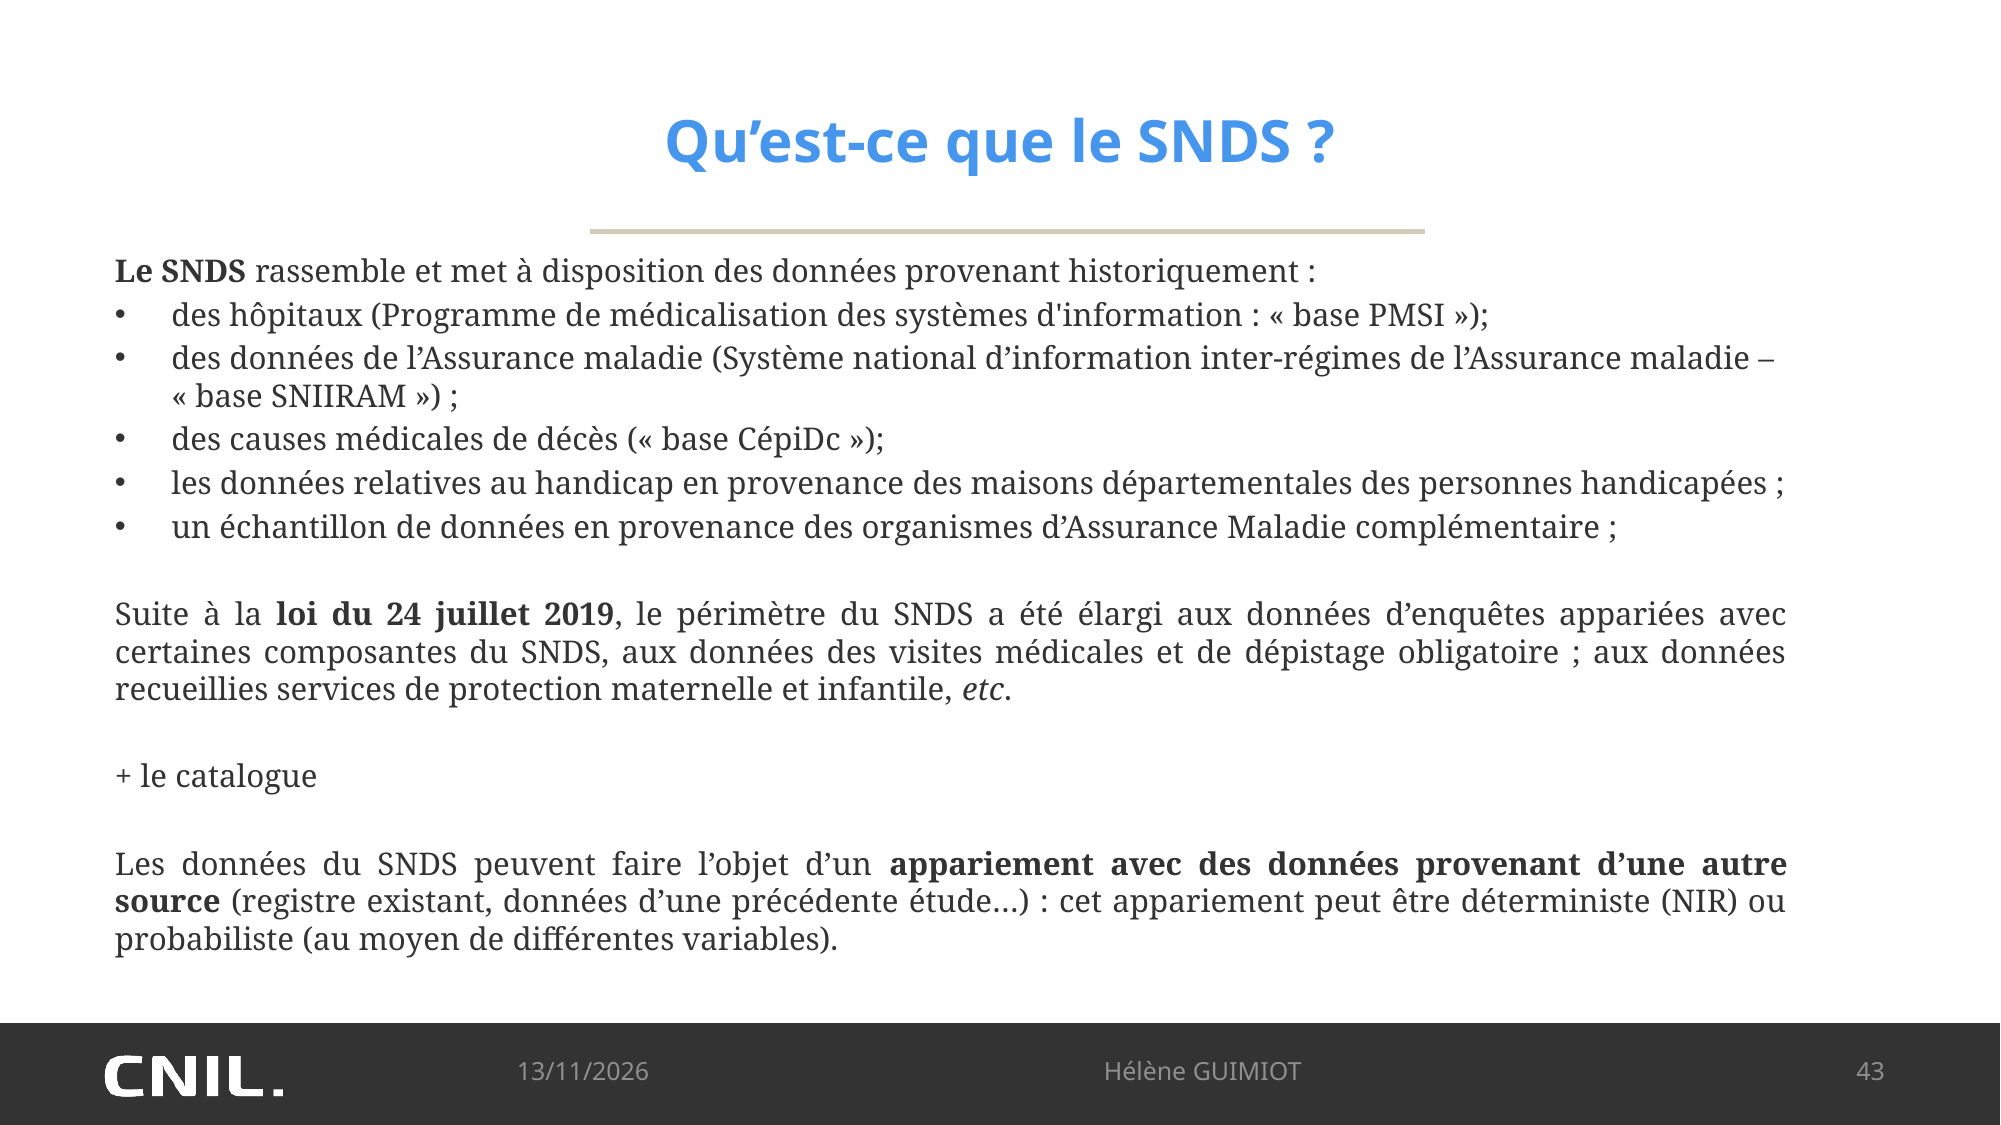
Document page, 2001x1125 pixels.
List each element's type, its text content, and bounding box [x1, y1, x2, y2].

list Le SNDS rassemble et met à disposition des données provenant historiquement : des hôpitaux (Programme de médicalisation des systèmes d'information : « base PMSI »); des données de l’Assurance maladie (Système national d’information inter-régimes de l’Assurance maladie – « base SNIIRAM ») ; des causes médicales de décès (« base CépiDc »); les données relatives au handicap en provenance des maisons départementales des personnes handicapées ; un échantillon de données en provenance des organismes d’Assurance Maladie complémentaire ; Suite à la loi du 24 juillet 2019, le périmètre du SNDS a été élargi aux données d’enquêtes appariées avec certaines composantes du SNDS, aux données des visites médicales et de dépistage obligatoire ; aux données recueillies services de protection maternelle et infantile, etc. + le catalogue Les données du SNDS peuvent faire l’objet d’un appariement avec des données provenant d’une autre source (registre existant, données d’une précédente étude…) : cet appariement peut être déterministe (NIR) ou probabiliste (au moyen de différentes variables). [99, 243, 1804, 1012]
picture [99, 1047, 292, 1103]
footer Hélène GUIMIOT [886, 1042, 1520, 1103]
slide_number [501, 1042, 886, 1103]
title Qu’est-ce que le SNDS ? [99, 45, 1900, 233]
slide_number 43 [1520, 1042, 1900, 1103]
